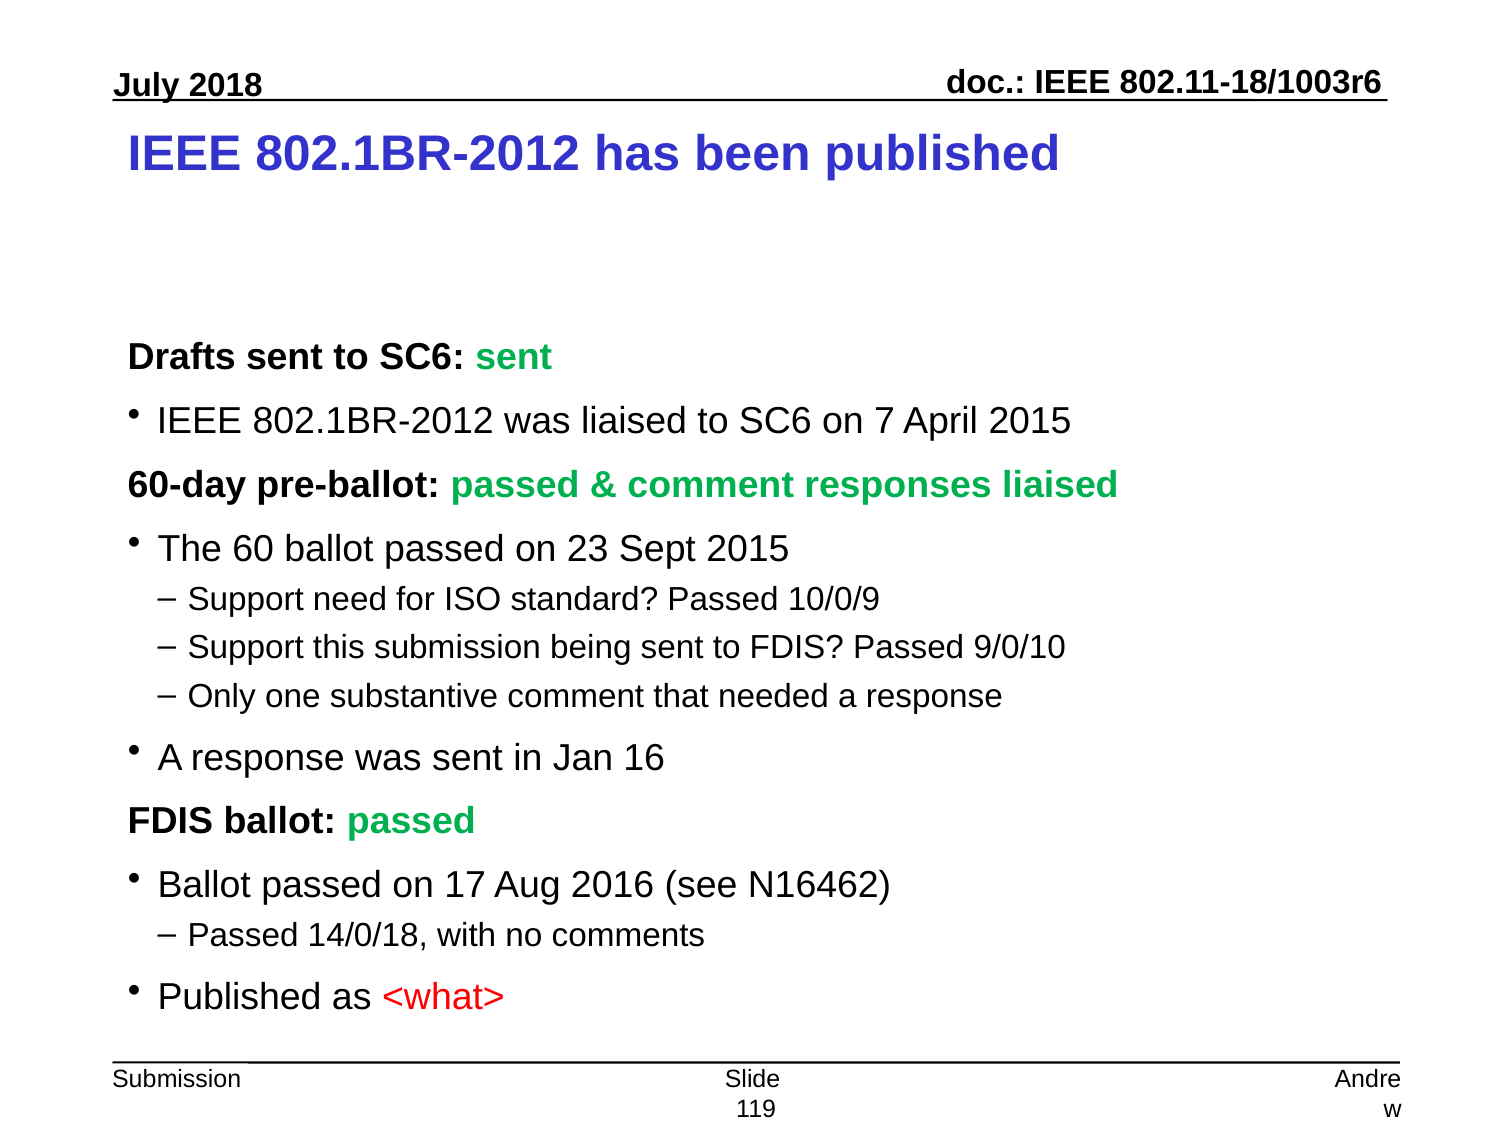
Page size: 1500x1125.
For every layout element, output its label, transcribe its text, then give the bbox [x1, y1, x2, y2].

list Drafts sent to SC6: sent IEEE 802.1BR-2012 was liaised to SC6 on 7 April 2015 60-day pre-ballot: passed & comment responses liaised The 60 ballot passed on 23 Sept 2015 Support need for ISO standard? Passed 10/0/9 Support this submission being sent to FDIS? Passed 9/0/10 Only one substantive comment that needed a response A response was sent in Jan 16 FDIS ballot: passed Ballot passed on 17 Aug 2016 (see N16462) Passed 14/0/18, with no comments Published as <what> [112, 324, 1388, 1000]
title IEEE 802.1BR-2012 has been published [112, 112, 1425, 288]
slide_number Slide 119 [709, 1061, 803, 1093]
footer Andrew Myles, Cisco [1320, 1061, 1402, 1093]
